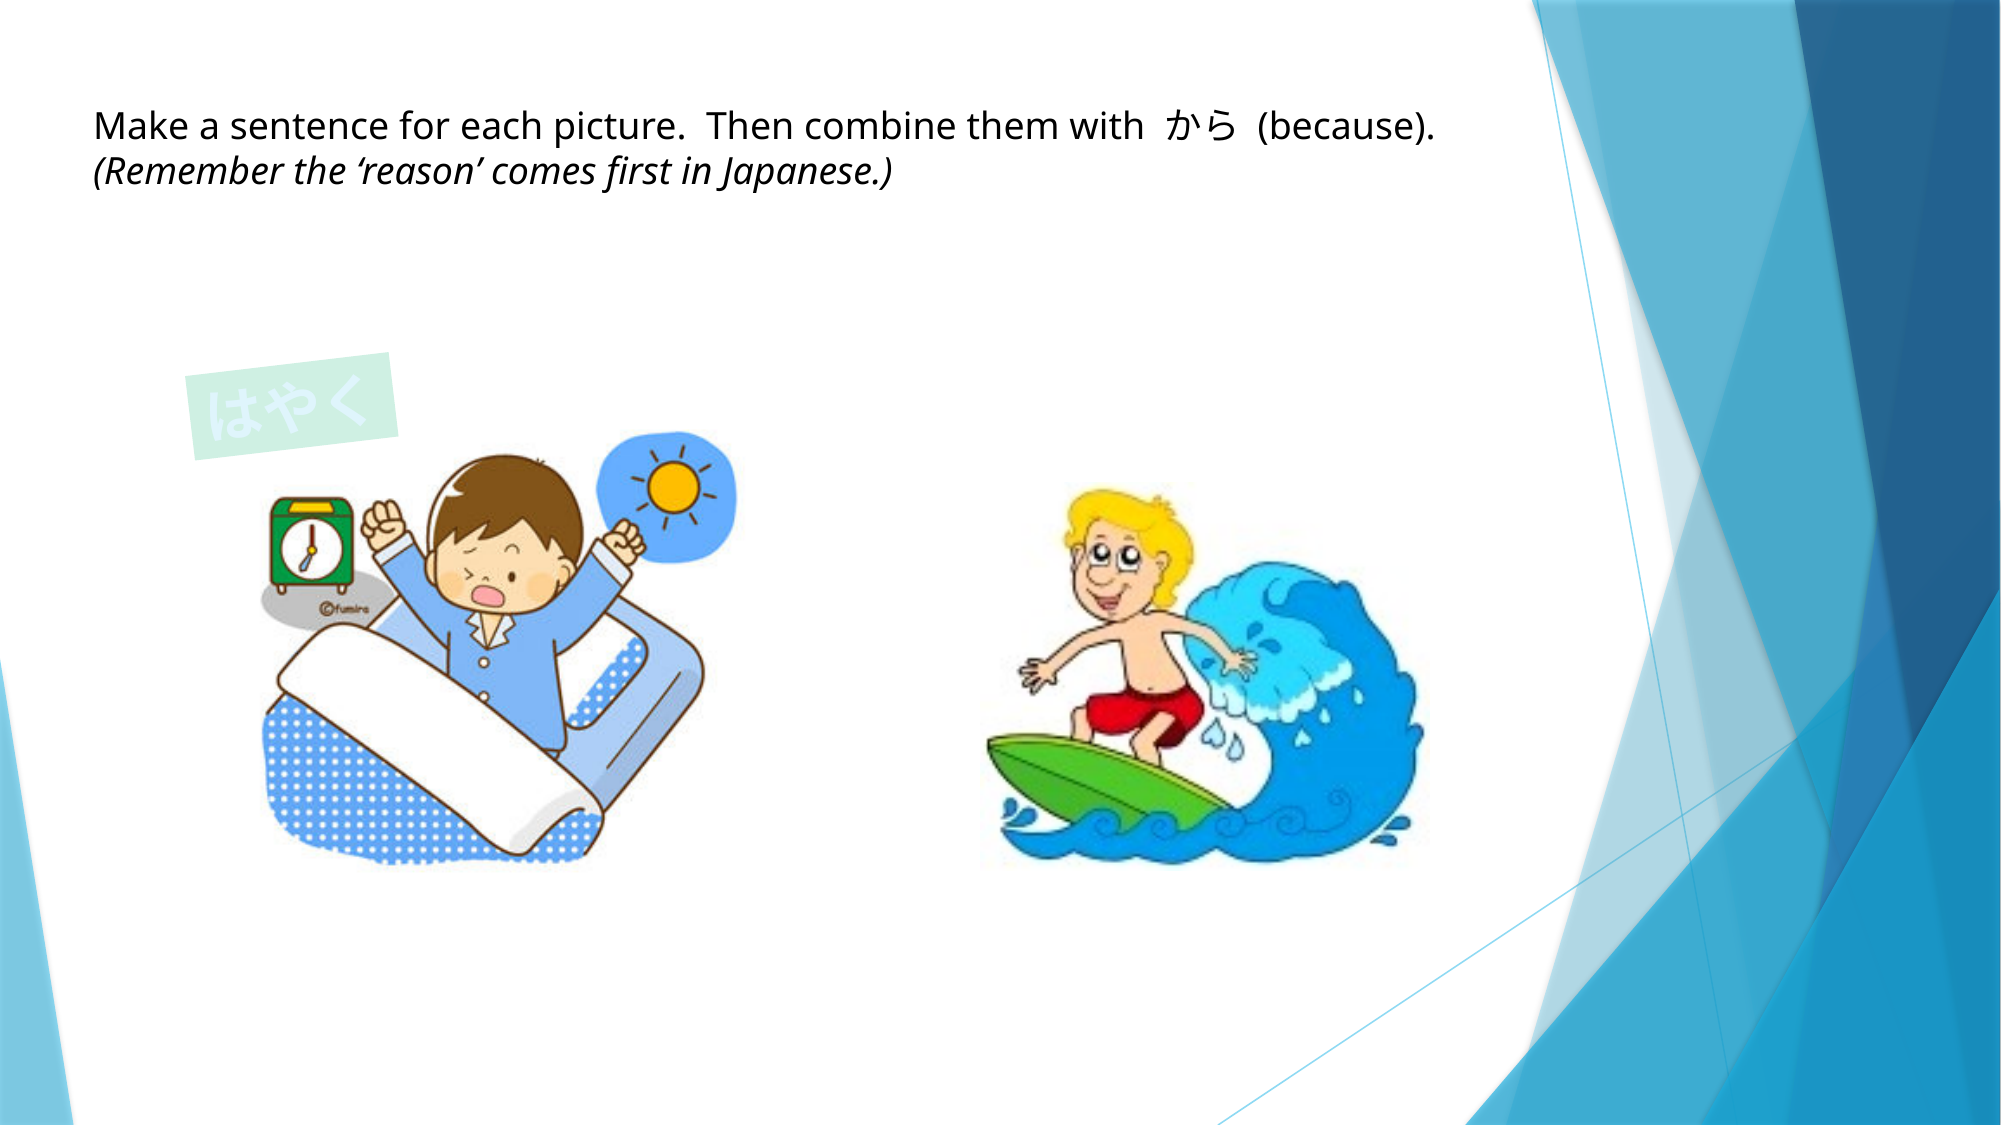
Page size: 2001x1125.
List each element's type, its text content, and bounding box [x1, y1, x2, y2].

text_box はやく [185, 352, 397, 461]
picture [232, 415, 753, 884]
picture [980, 482, 1431, 871]
text_box Make a sentence for each picture. Then combine them with から (because). (Remember the ‘reason’ comes first in Japanese.) [78, 94, 1461, 200]
